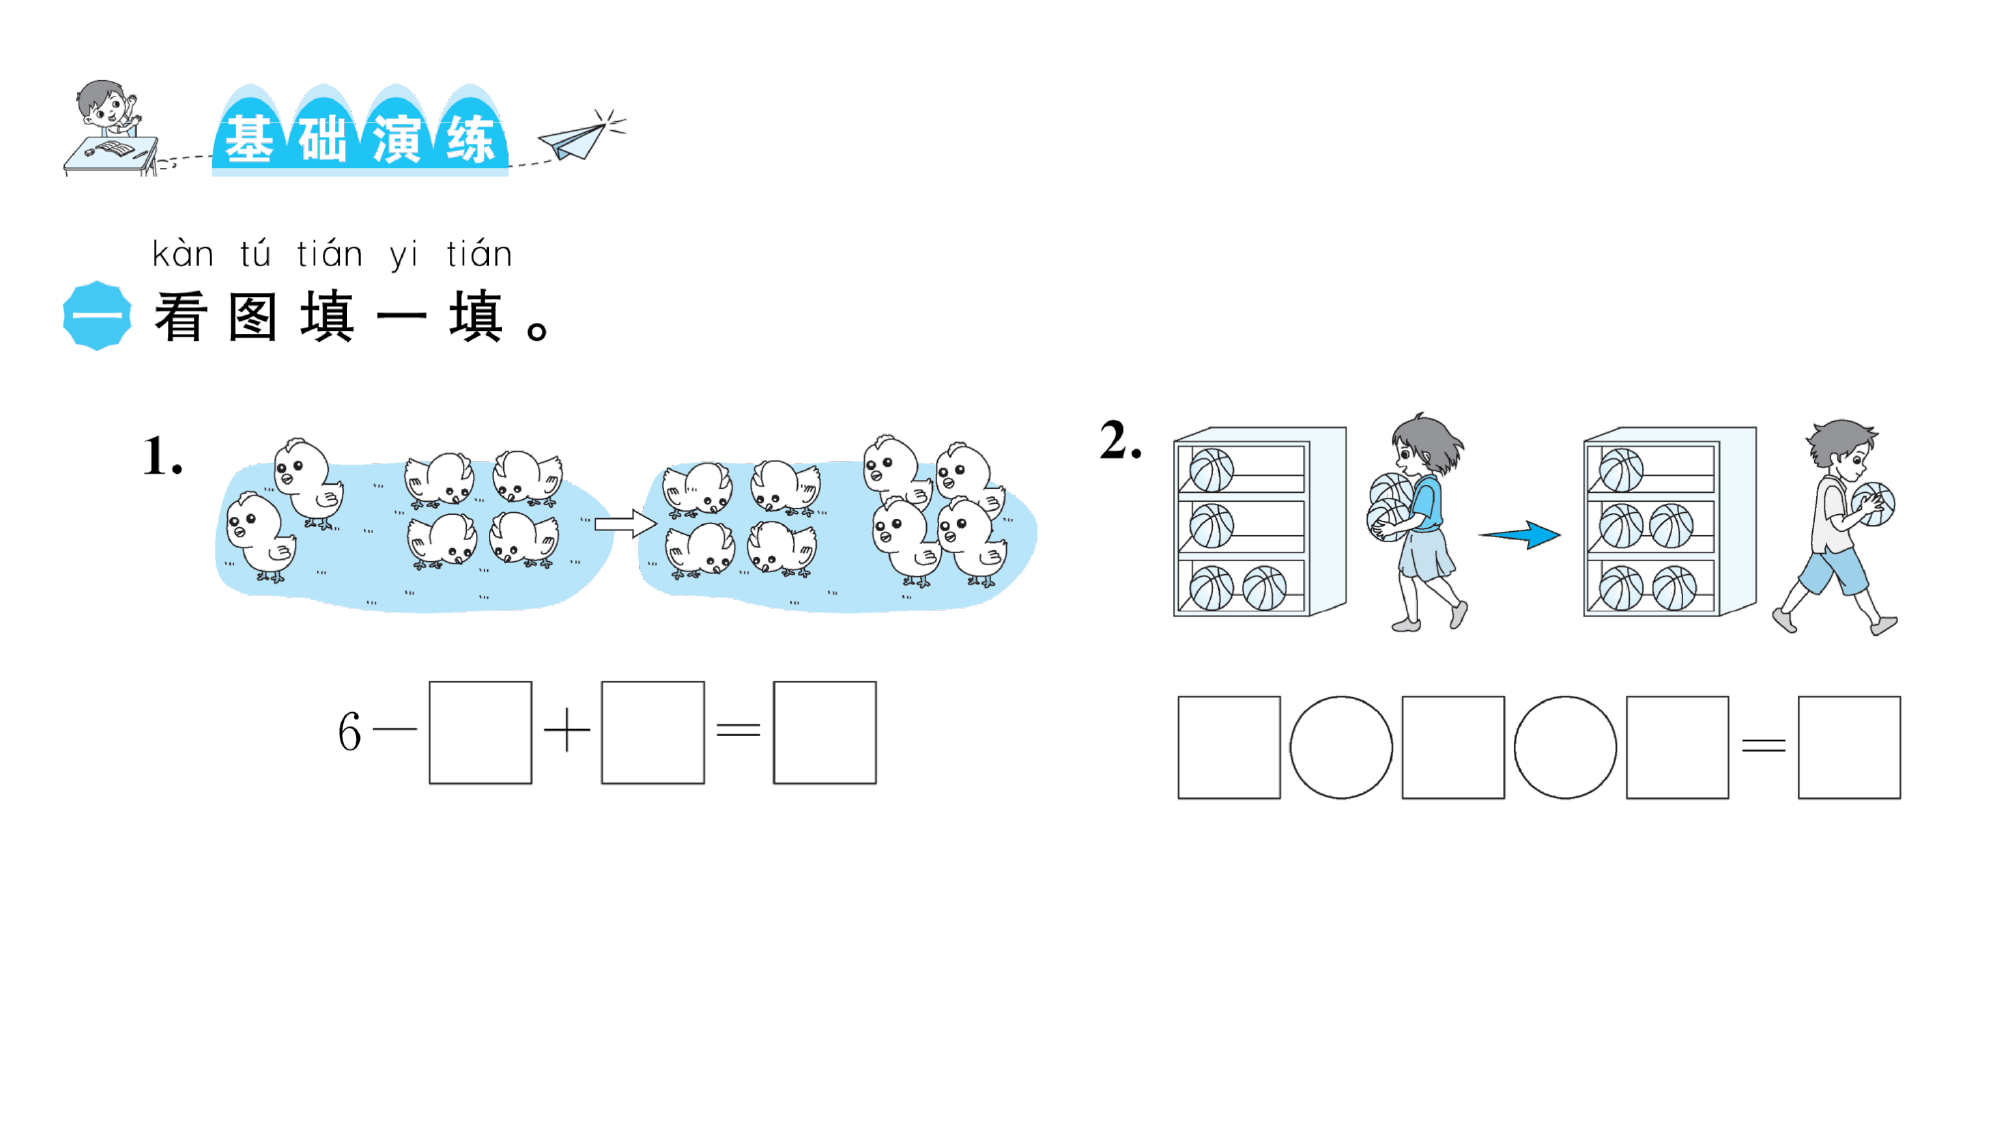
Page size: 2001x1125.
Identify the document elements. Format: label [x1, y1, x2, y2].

picture [58, 58, 1949, 826]
